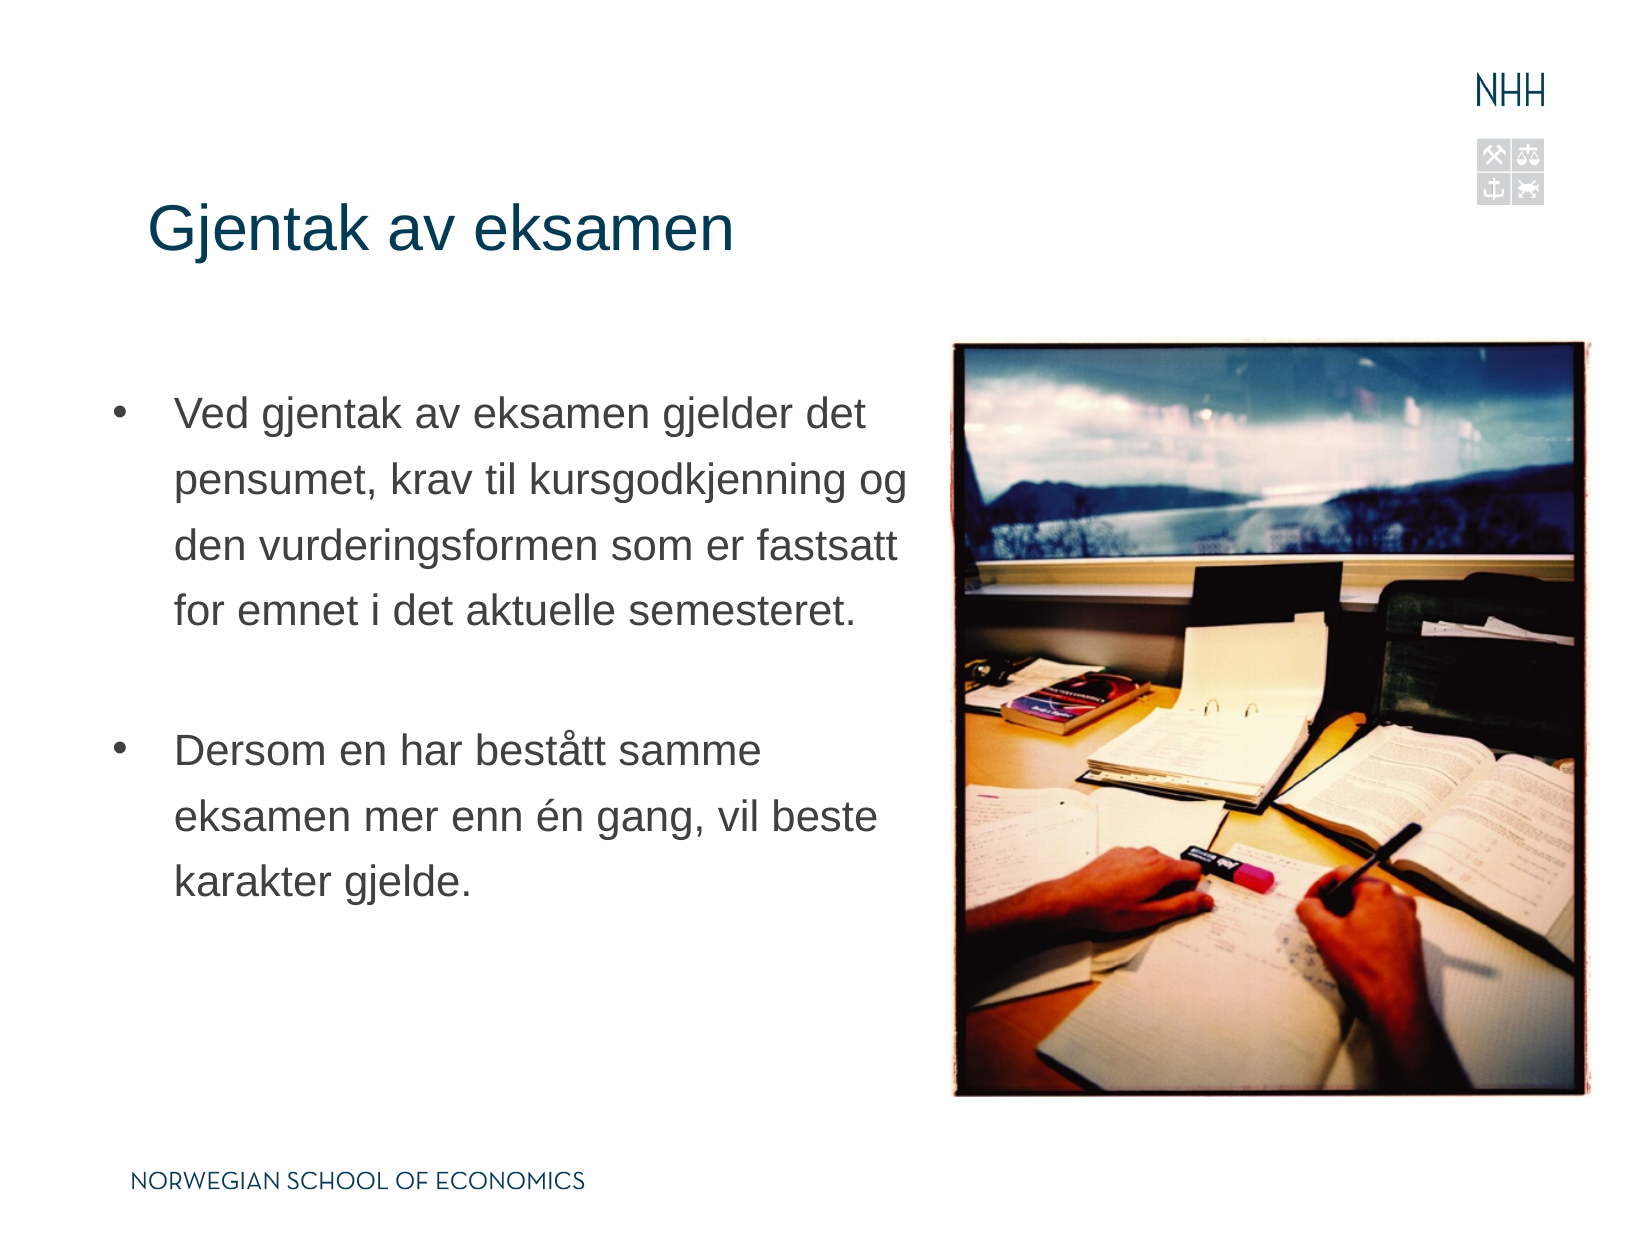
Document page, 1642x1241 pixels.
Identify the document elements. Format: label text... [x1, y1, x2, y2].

picture [1529, 72, 1541, 91]
title Gjentak av eksamen [147, 124, 1340, 264]
picture [1477, 72, 1544, 205]
list Ved gjentak av eksamen gjelder det pensumet, krav til kursgodkjenning og den vurderingsformen som er fastsatt for emnet i det aktuelle semesteret. Dersom en har bestått samme eksamen mer enn én gang, vil beste karakter gjelde. [112, 372, 915, 953]
picture [1477, 72, 1493, 95]
picture [950, 336, 1593, 1098]
picture [1505, 72, 1517, 91]
picture [88, 1129, 627, 1233]
